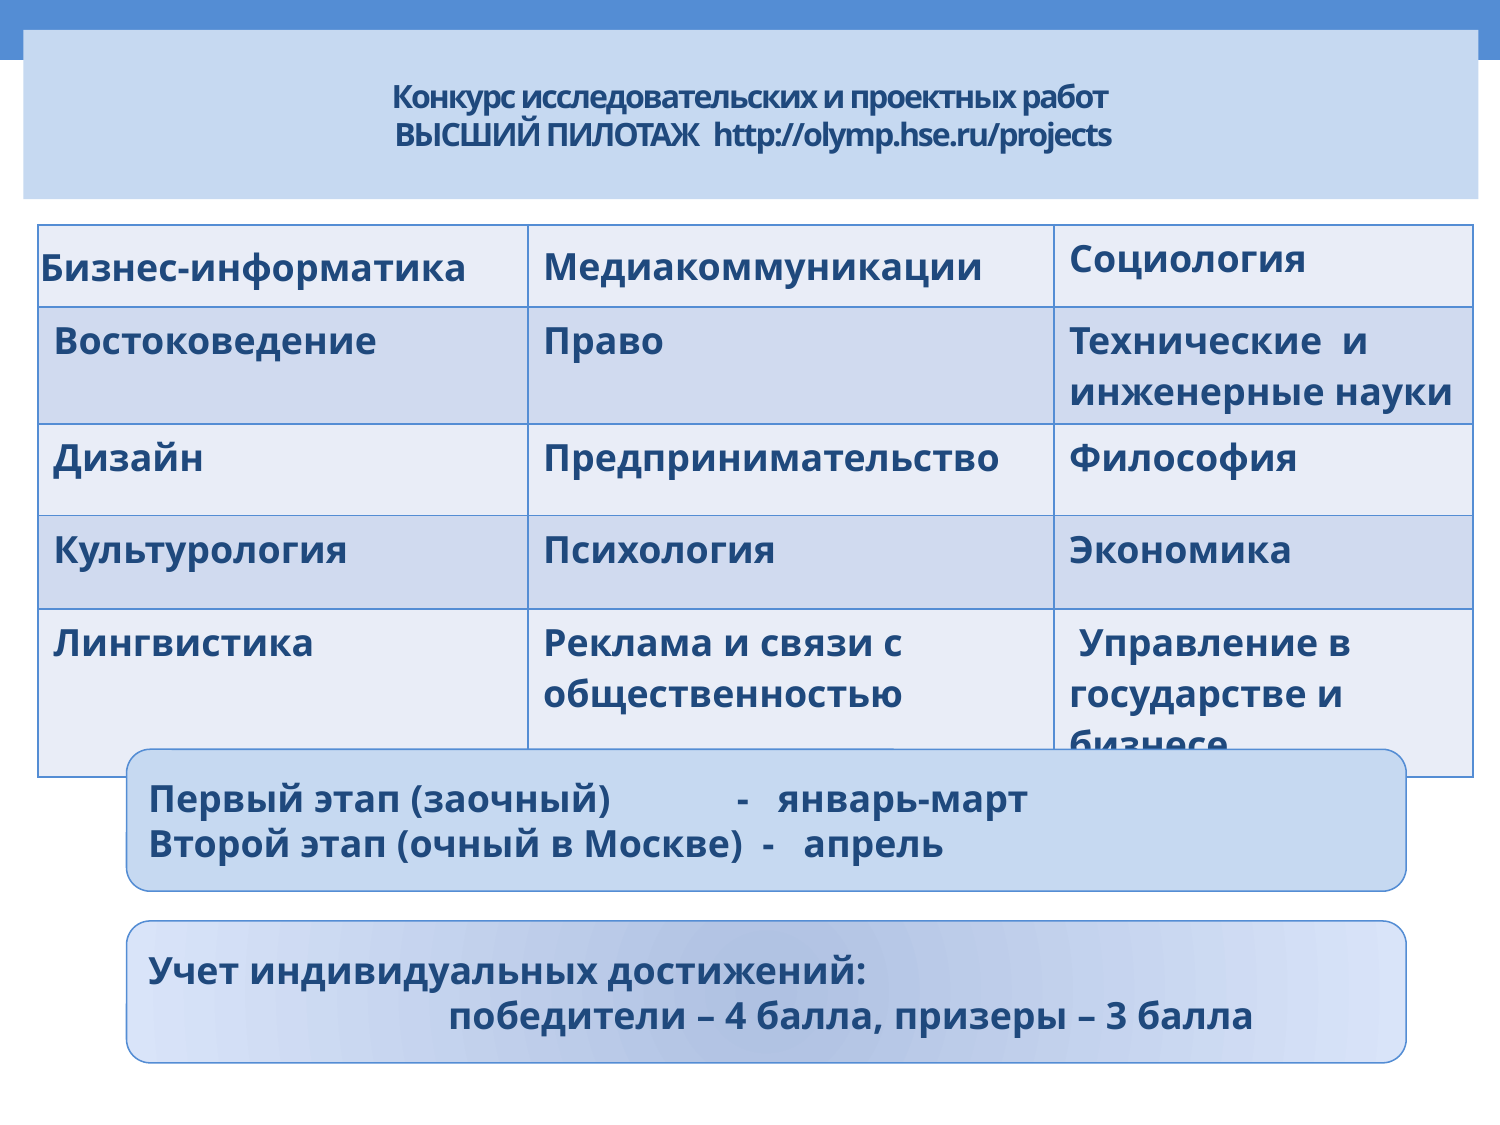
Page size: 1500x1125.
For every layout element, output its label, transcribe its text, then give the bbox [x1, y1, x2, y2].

table_cell Востоковедение [39, 308, 527, 423]
text_box Учет индивидуальных достижений: победители – 4 балла, призеры – 3 балла [125, 920, 1407, 1064]
table_cell Право [529, 308, 1053, 423]
footer http://olymp.hse.ru/junior [1074, 1042, 1425, 1103]
title Конкурс исследовательских и проектных работ ВЫСШИЙ ПИЛОТАЖ http://olymp.hse.ru/projects [23, 29, 1479, 200]
table_cell Психология [529, 516, 1053, 608]
table_cell Дизайн [39, 425, 527, 515]
table_cell Экономика [1055, 516, 1472, 608]
table_cell Лингвистика [39, 610, 527, 776]
text_box Первый этап (заочный) - январь-март Второй этап (очный в Москве) - апрель [125, 748, 1407, 892]
table_cell Управление в государстве и бизнесе [1055, 610, 1472, 776]
table_cell Культурология [39, 516, 527, 608]
list [68, 778, 1464, 1063]
table_cell Философия [1055, 425, 1472, 515]
table_cell Технические и инженерные науки [1055, 308, 1472, 423]
table_cell Реклама и связи с общественностью [529, 610, 1053, 748]
table_header Медиакоммуникации [529, 226, 1053, 306]
table_header Бизнес-информатика [39, 226, 527, 306]
table_header Социология [1055, 226, 1472, 306]
table_cell Предпринимательство [529, 425, 1053, 515]
